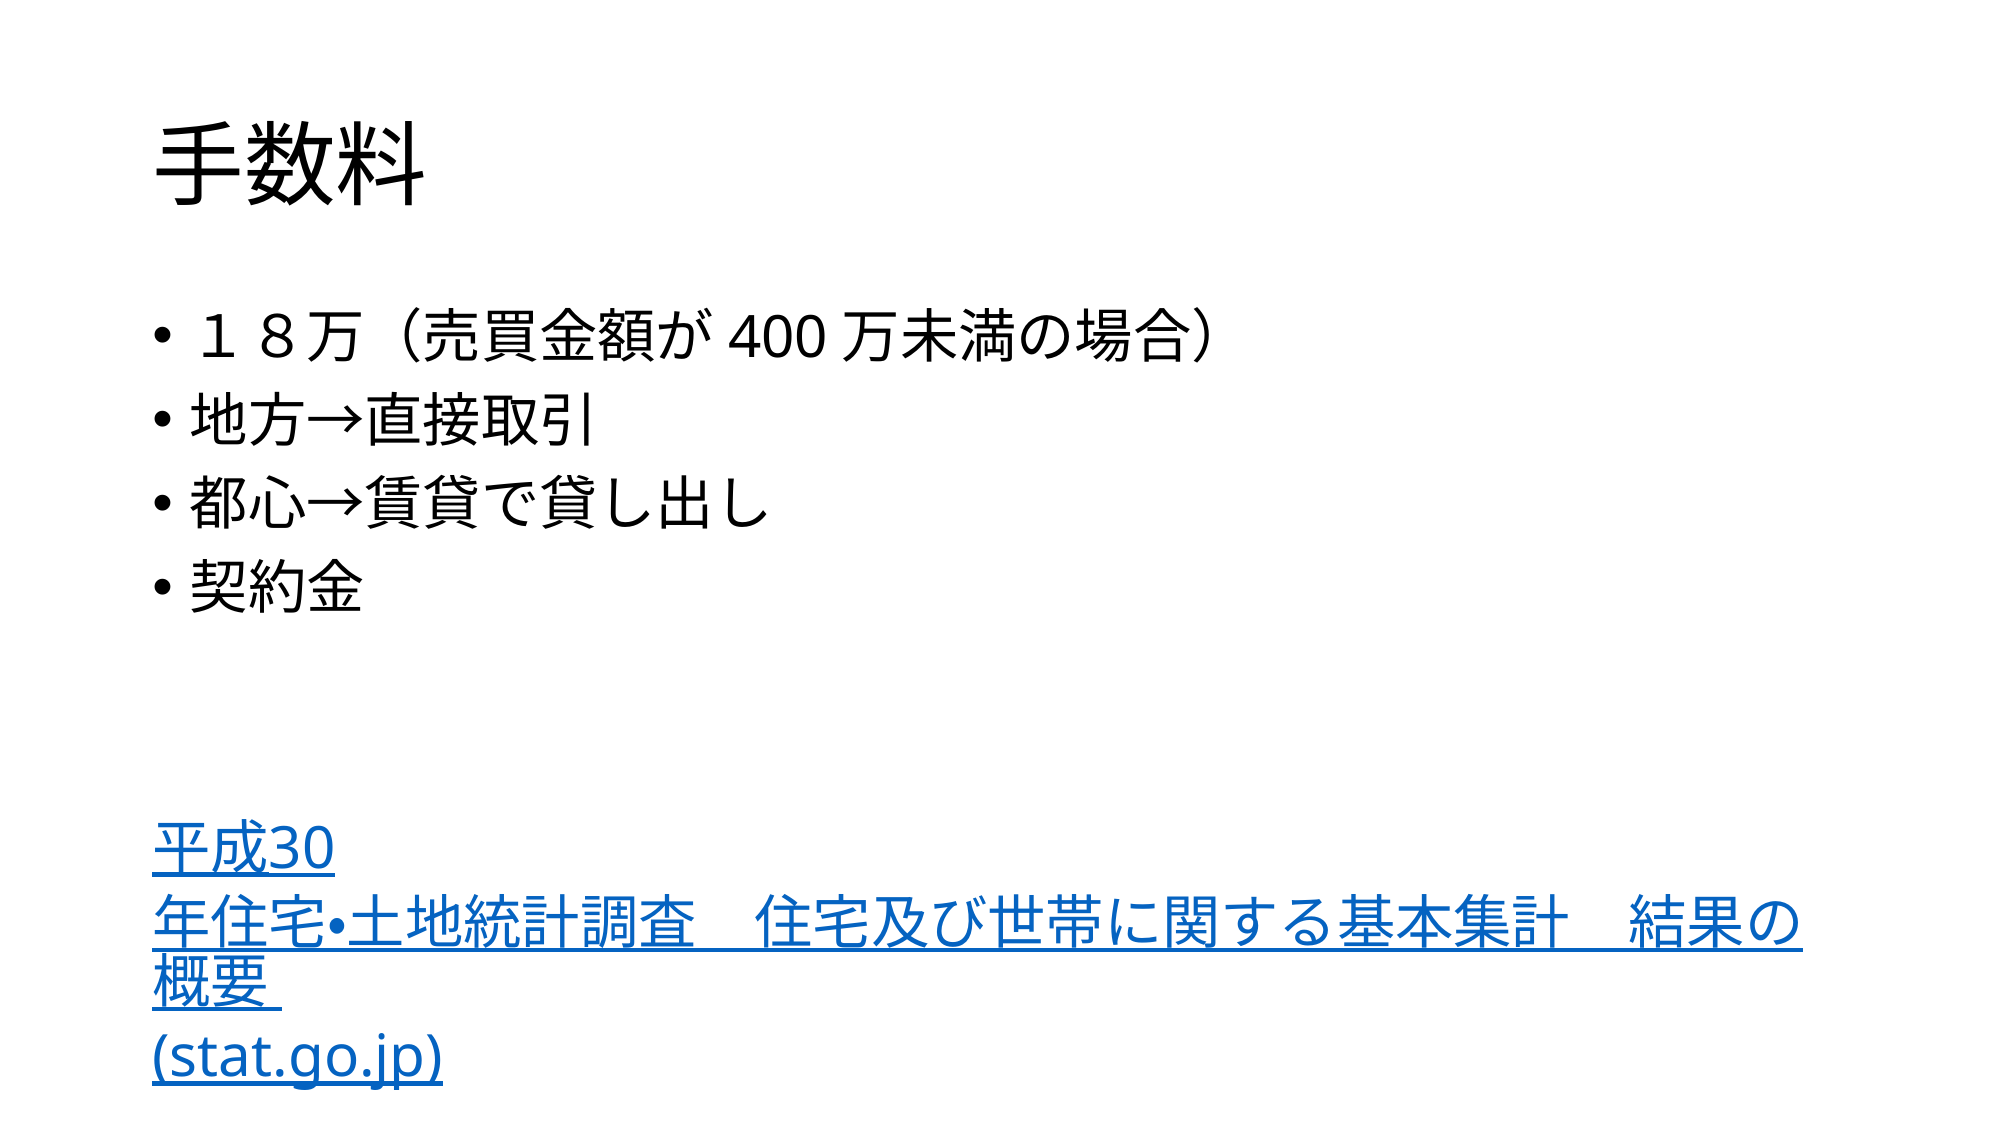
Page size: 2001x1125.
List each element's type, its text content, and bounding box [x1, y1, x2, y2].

list １８万（売買金額が400万未満の場合） 地方→直接取引 都心→賃貸で貸し出し 契約金 平成30年住宅・土地統計調査 住宅及び世帯に関する基本集計 結果の概要 (stat.go.jp) [137, 299, 1863, 1014]
title 手数料 [137, 59, 1863, 278]
